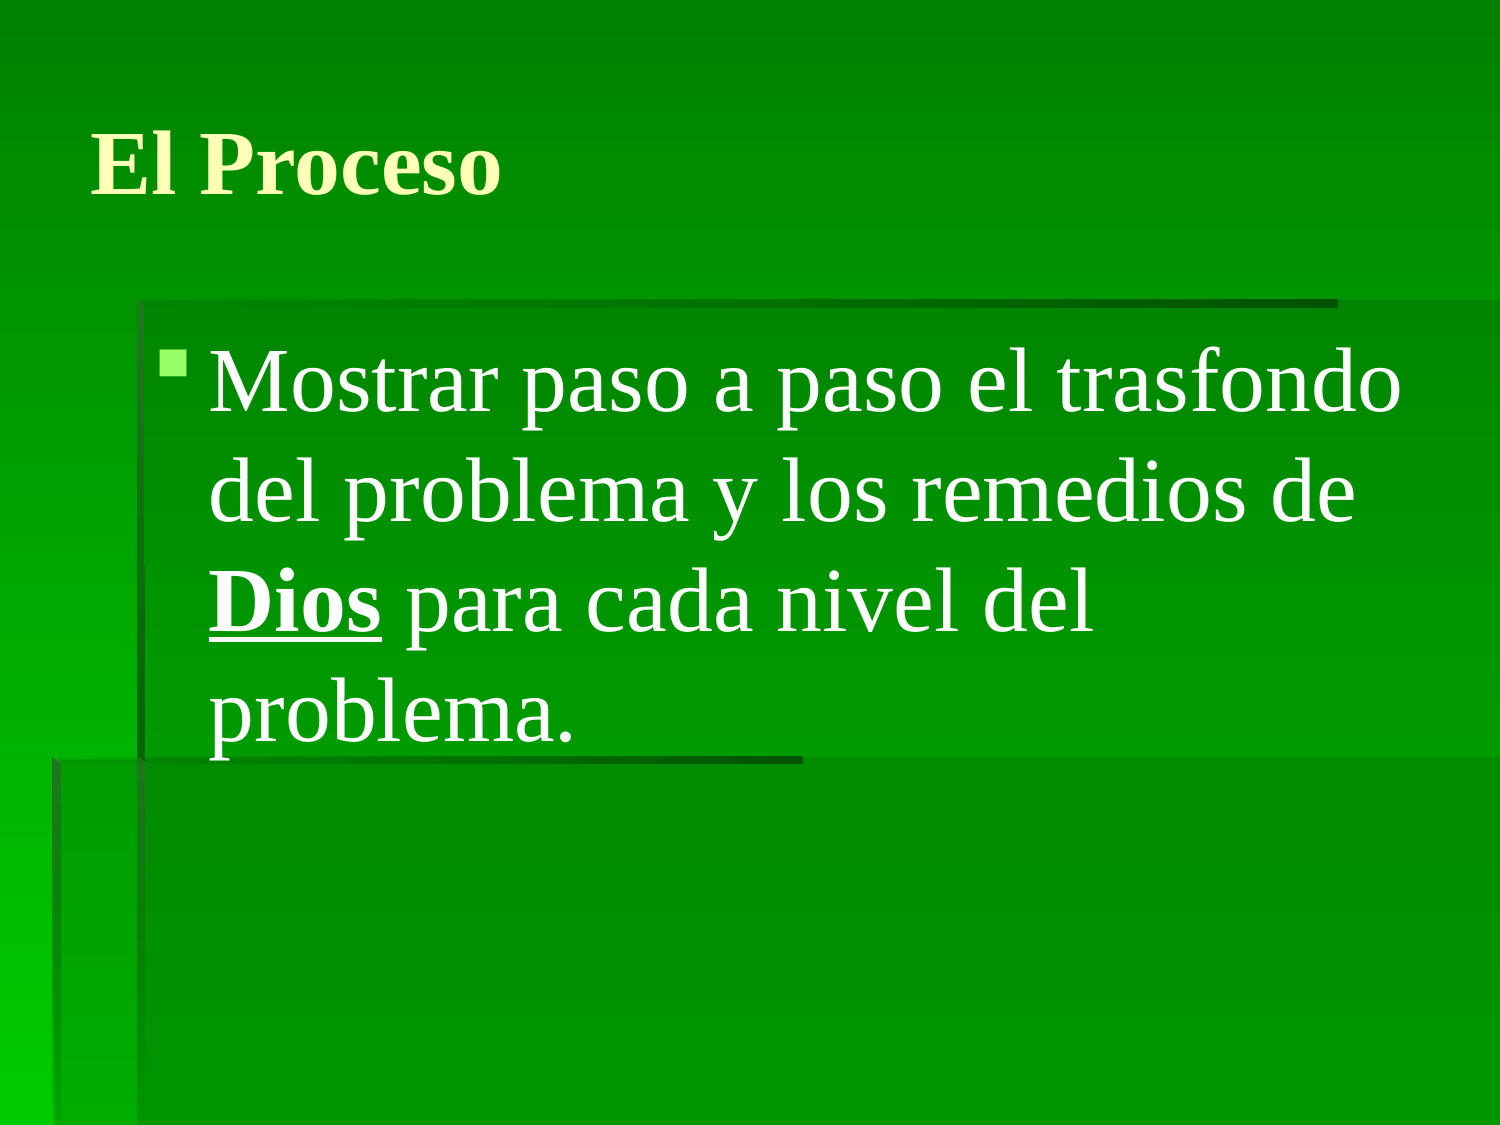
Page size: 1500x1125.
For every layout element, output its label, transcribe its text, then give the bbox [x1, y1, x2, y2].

title El Proceso [75, 40, 1451, 275]
list Mostrar paso a paso el trasfondo del problema y los remedios de Dios para cada nivel del problema. [137, 312, 1451, 1000]
